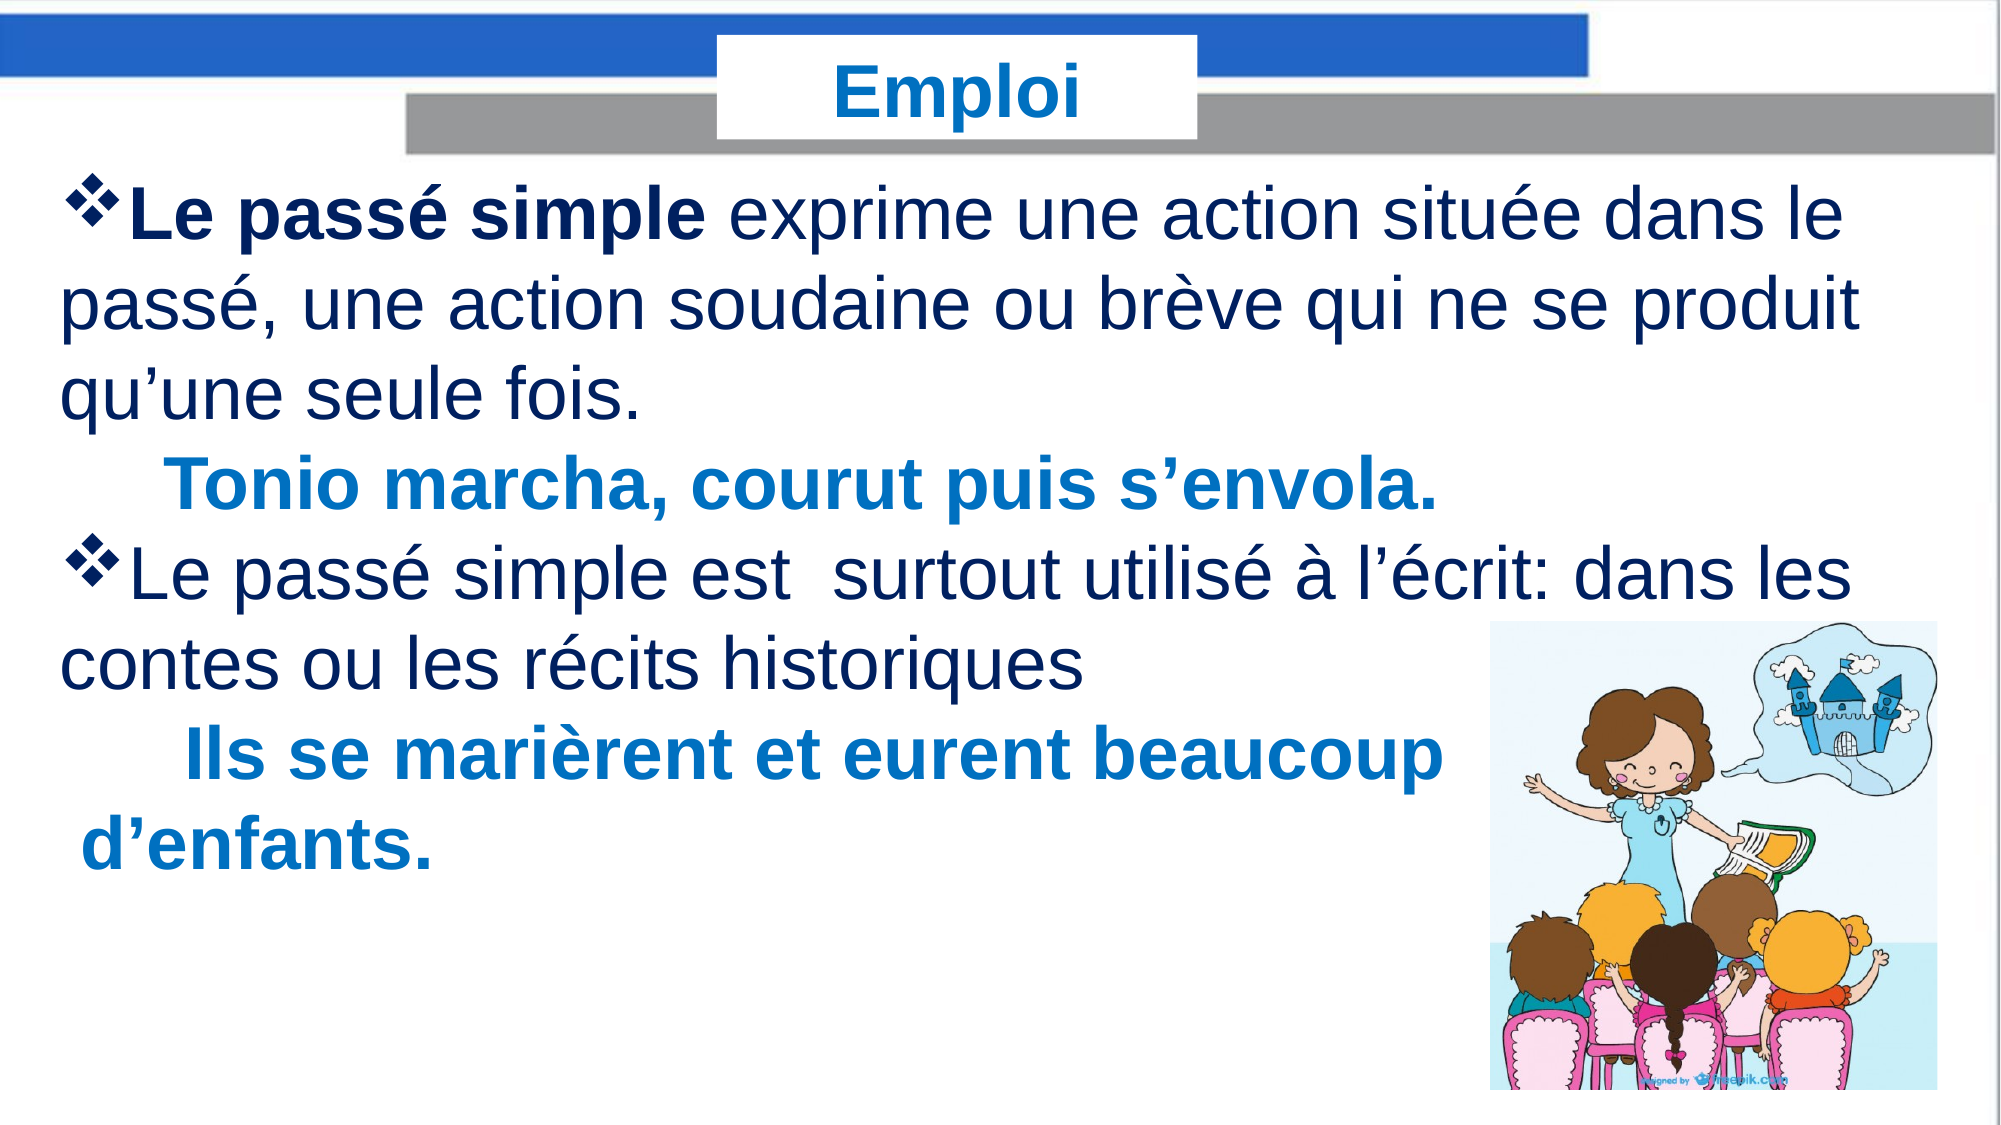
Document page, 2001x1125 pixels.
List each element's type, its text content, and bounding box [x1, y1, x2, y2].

picture [0, 0, 2001, 1125]
text_box Le passé simple exprime une action située dans le passé, une action soudaine ou brève qui ne se produit qu’une seule fois. Tonio marcha, courut puis s’envola. Le passé simple est surtout utilisé à l’écrit: dans les contes ou les récits historiques Ils se marièrent et eurent beaucoup d’enfants. [44, 157, 1963, 893]
text_box Emploi [716, 34, 1198, 140]
